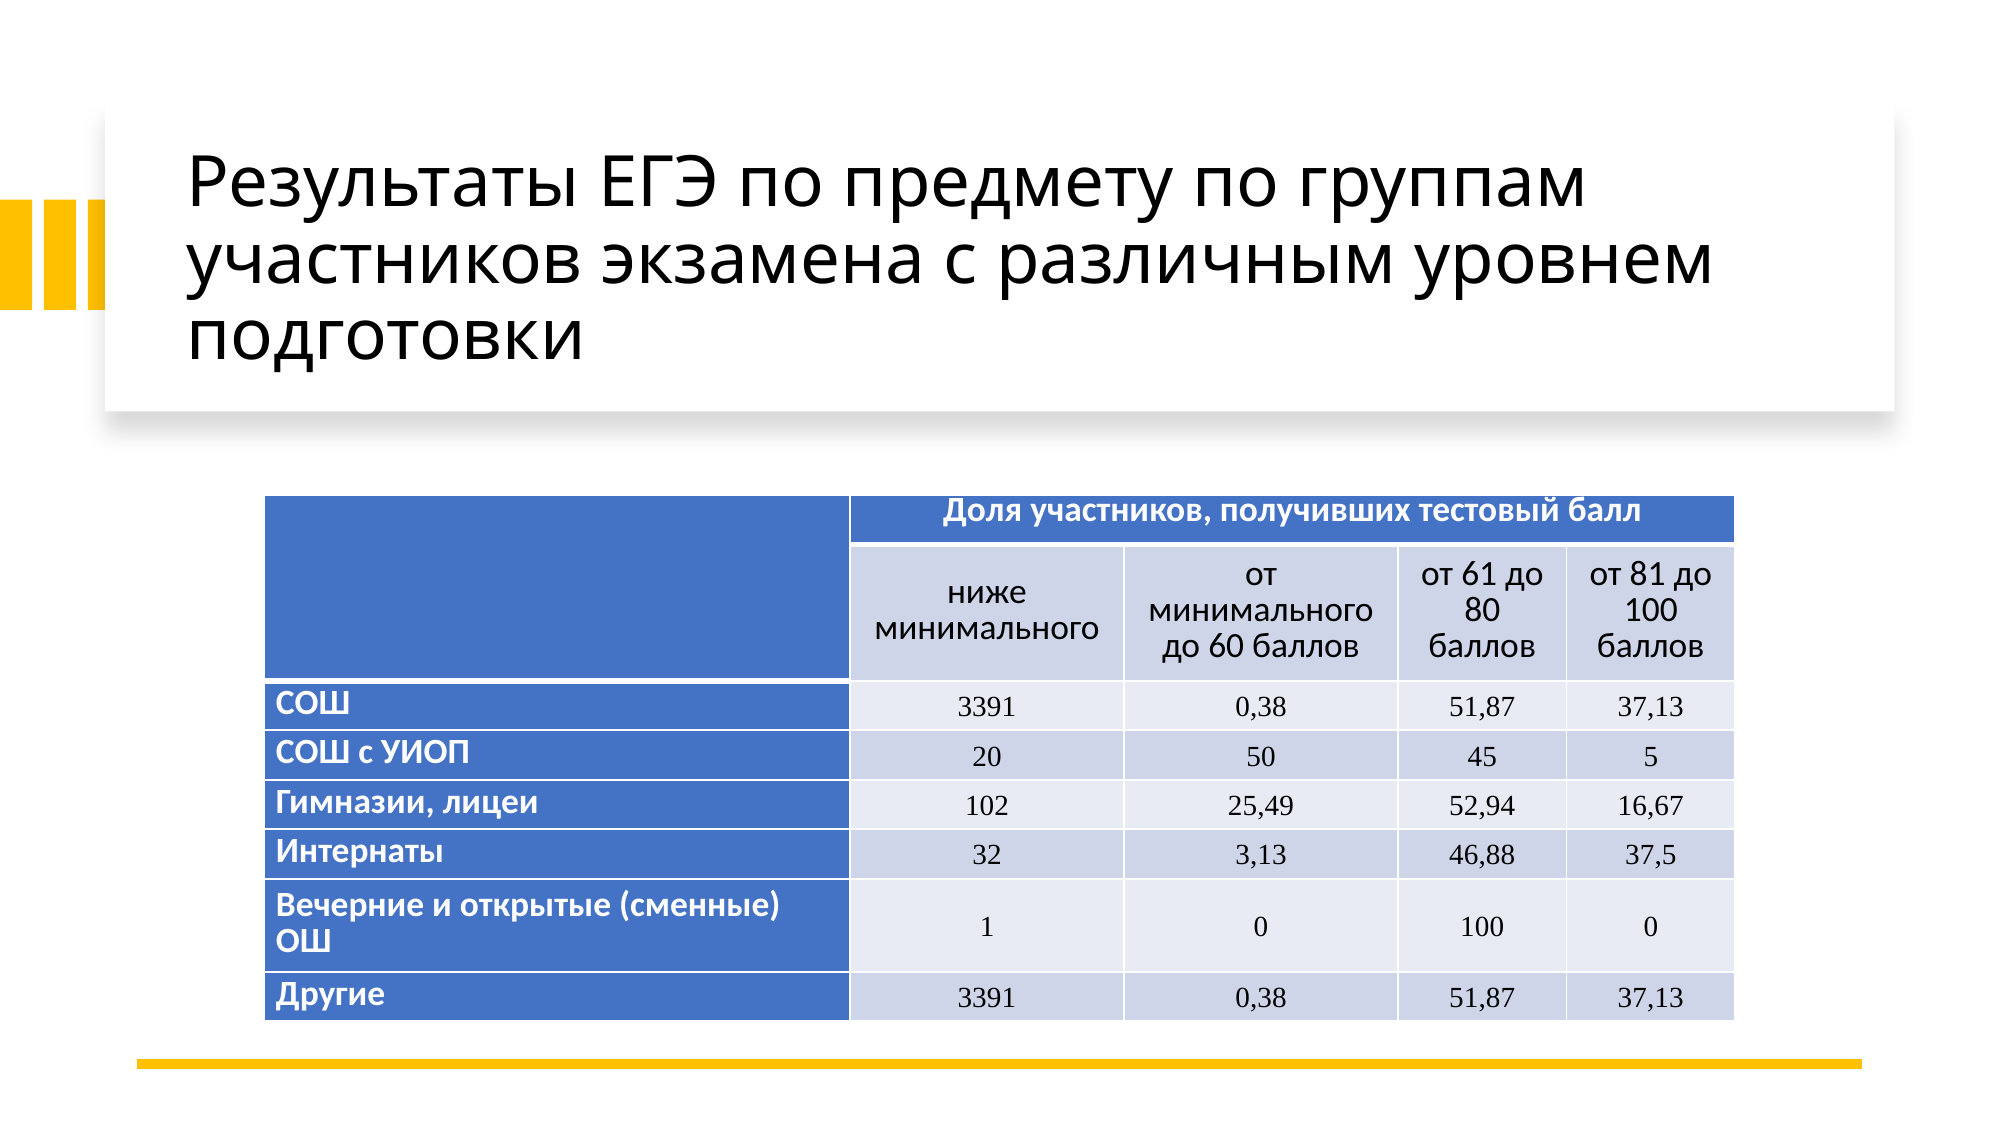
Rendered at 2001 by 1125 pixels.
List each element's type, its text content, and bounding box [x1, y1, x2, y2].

table_cell 37,13 [1567, 973, 1734, 1020]
table_cell 3391 [851, 682, 1123, 729]
table_cell Вечерние и открытые (сменные) ОШ [265, 880, 849, 971]
table_cell 0,38 [1125, 973, 1397, 1020]
table_cell 52,94 [1399, 781, 1566, 828]
table_cell 0 [1125, 880, 1397, 971]
text_box [104, 100, 1895, 412]
table_cell от 61 до 80 баллов [1399, 547, 1566, 680]
table_cell Другие [265, 973, 849, 1020]
table_cell 3,13 [1125, 830, 1397, 878]
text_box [0, 199, 120, 311]
table_cell 32 [851, 830, 1123, 878]
table_cell 51,87 [1399, 682, 1566, 729]
table_cell 0 [1567, 880, 1734, 971]
table_cell от минимального до 60 баллов [1125, 547, 1397, 680]
table_cell СОШ [265, 684, 849, 729]
title Результаты ЕГЭ по предмету по группам участников экзамена с различным уровнем подготовки [171, 132, 1840, 388]
table_cell 50 [1125, 731, 1397, 779]
table_cell 16,67 [1567, 781, 1734, 828]
table_cell 46,88 [1399, 830, 1566, 878]
table_header [265, 496, 849, 678]
table_cell 45 [1399, 731, 1566, 779]
table_cell 37,13 [1567, 682, 1734, 729]
table_cell 1 [851, 880, 1123, 971]
table_cell 37,5 [1567, 830, 1734, 878]
table_header Доля участников, получивших тестовый балл [851, 496, 1734, 542]
table_cell 3391 [851, 973, 1123, 1020]
table_cell 0,38 [1125, 682, 1397, 729]
table_cell 5 [1567, 731, 1734, 779]
table_cell 100 [1399, 880, 1566, 971]
table_cell 51,87 [1399, 973, 1566, 1020]
table_cell от 81 до 100 баллов [1567, 547, 1734, 680]
text_box [0, 0, 2000, 1125]
table_cell Гимназии, лицеи [265, 781, 849, 828]
table_cell 102 [851, 781, 1123, 828]
table_cell Интернаты [265, 830, 849, 878]
table_cell ниже минимального [851, 547, 1123, 680]
table_cell СОШ с УИОП [265, 731, 849, 779]
table_cell 25,49 [1125, 781, 1397, 828]
table_cell 20 [851, 731, 1123, 779]
